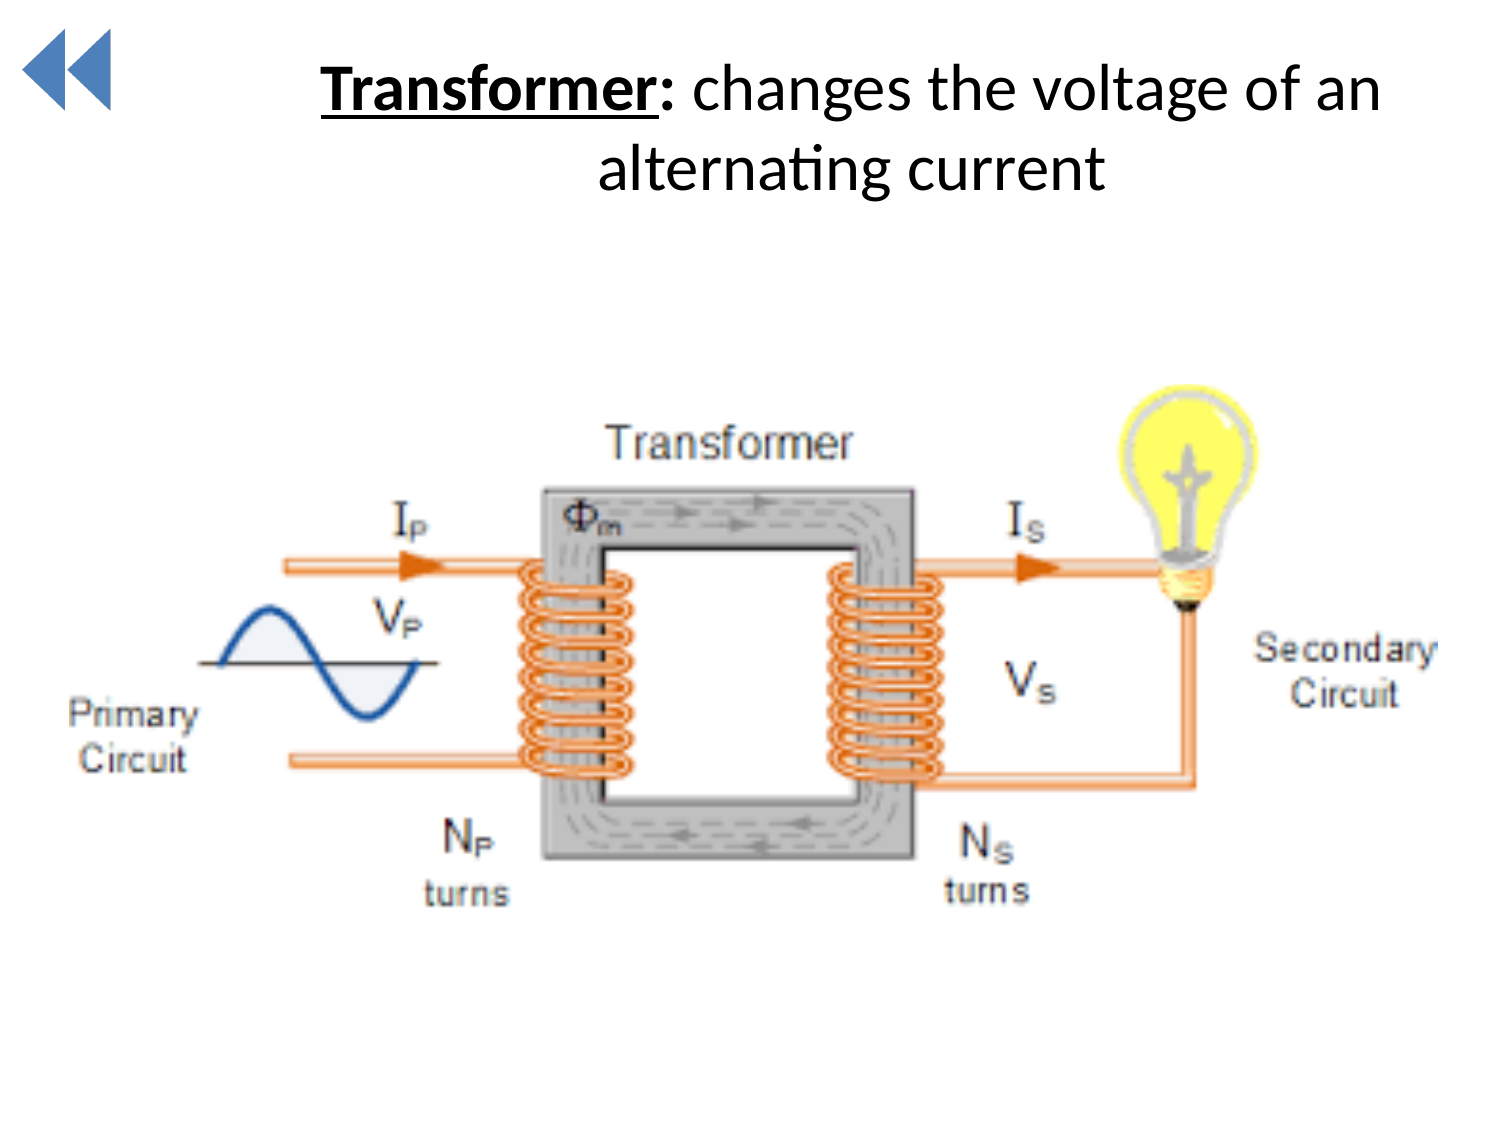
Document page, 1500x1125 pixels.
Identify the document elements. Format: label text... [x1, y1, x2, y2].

text_box [0, 0, 140, 140]
subtitle Transformer: changes the voltage of an alternating current [250, 36, 1454, 230]
picture [69, 384, 1438, 919]
